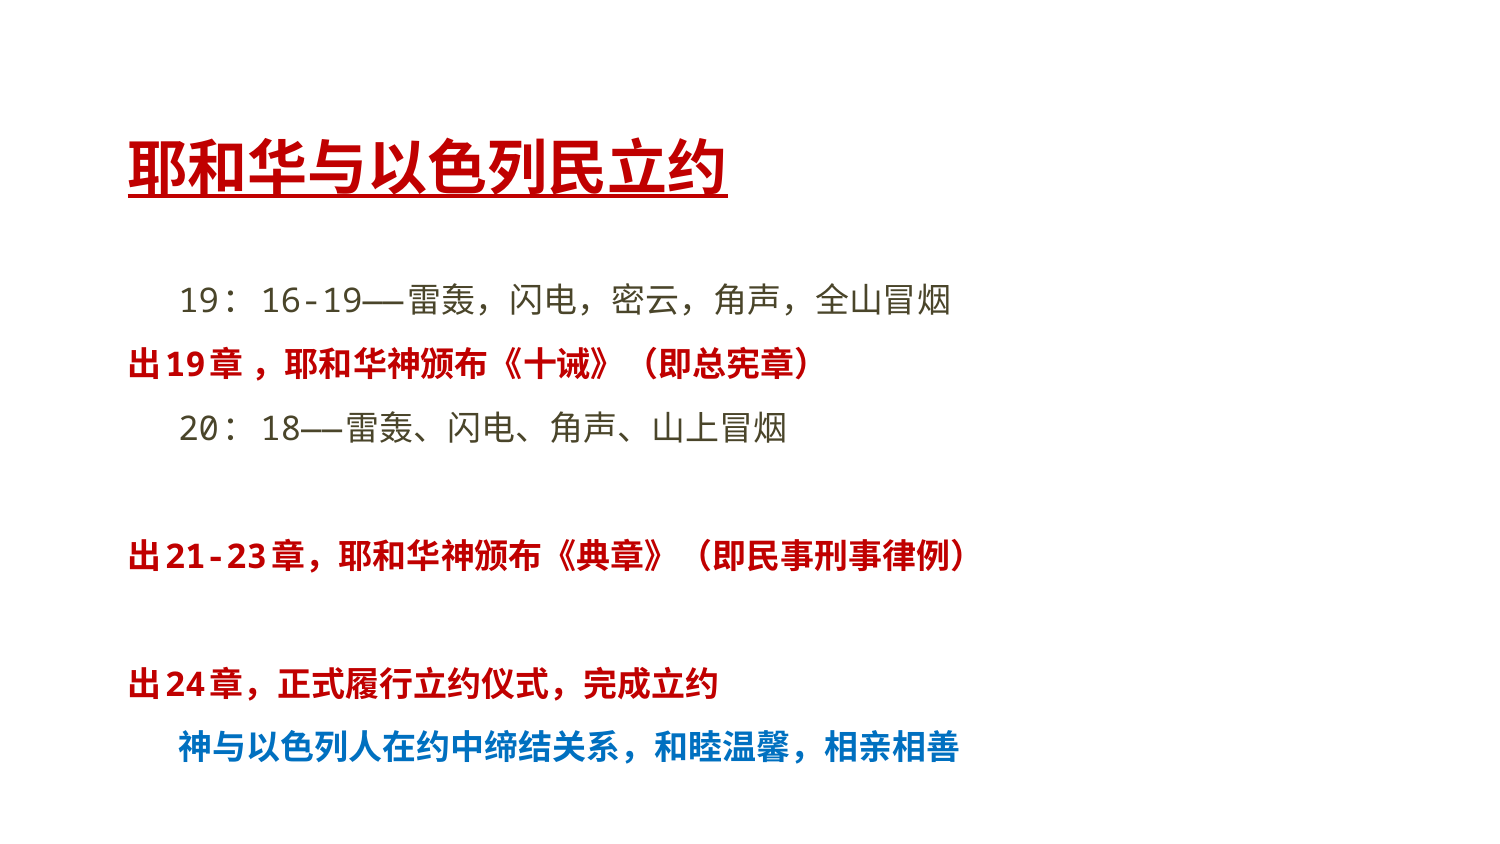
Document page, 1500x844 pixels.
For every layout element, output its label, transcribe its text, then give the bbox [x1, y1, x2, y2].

list 耶和华与以色列民立约 19：16-19——雷轰，闪电，密云，角声，全山冒烟 出19章 ，耶和华神颁布《十诫》（即总宪章） 20：18——雷轰、闪电、角声、山上冒烟 出21-23章，耶和华神颁布《典章》（即民事刑事律例） 出24章，正式履行立约仪式，完成立约 神与以色列人在约中缔结关系，和睦温馨，相亲相善 [112, 46, 1425, 785]
